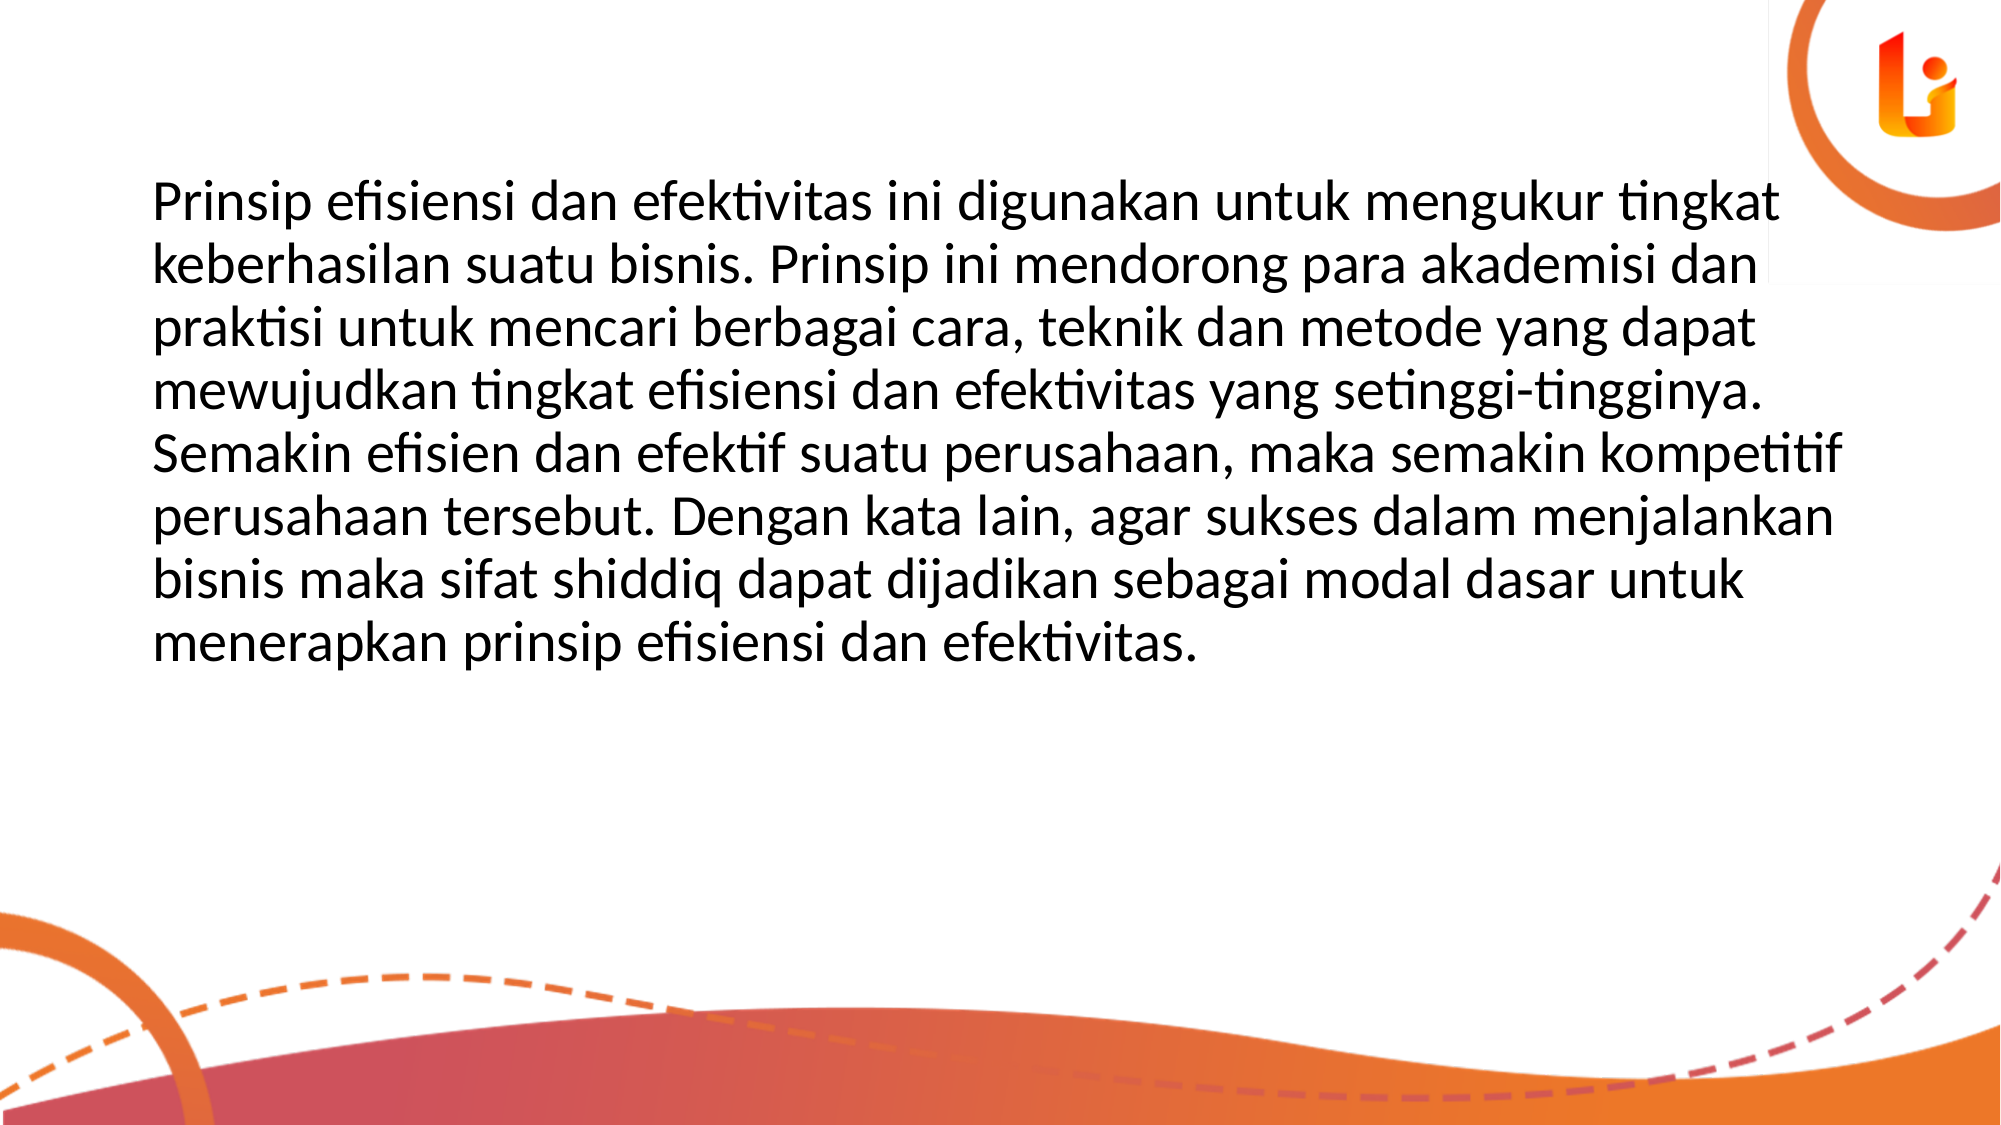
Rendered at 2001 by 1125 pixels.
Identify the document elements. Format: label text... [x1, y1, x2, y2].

picture [0, 0, 2001, 1125]
list Prinsip efisiensi dan efektivitas ini digunakan untuk mengukur tingkat keberhasilan suatu bisnis. Prinsip ini mendorong para akademisi dan praktisi untuk mencari berbagai cara, teknik dan metode yang dapat mewujudkan tingkat efisiensi dan efektivitas yang setinggi-tingginya. Semakin efisien dan efektif suatu perusahaan, maka semakin kompetitif perusahaan tersebut. Dengan kata lain, agar sukses dalam menjalankan bisnis maka sifat shiddiq dapat dijadikan sebagai modal dasar untuk menerapkan prinsip efisiensi dan efektivitas. [137, 163, 1863, 1014]
